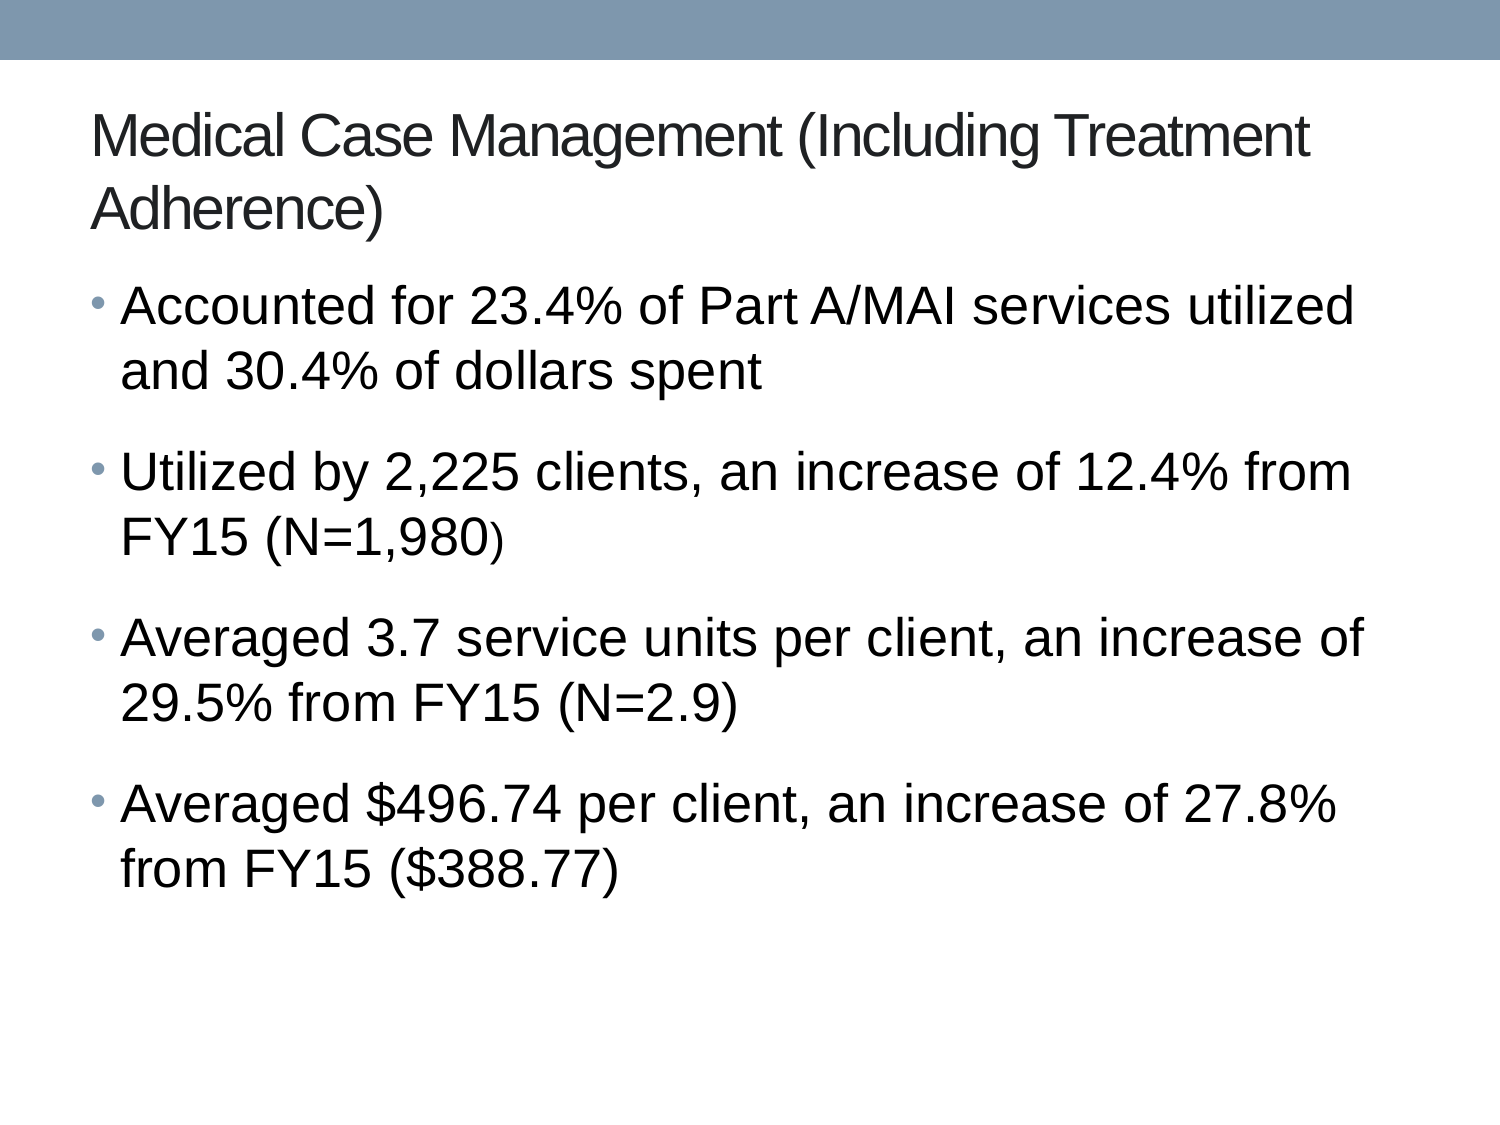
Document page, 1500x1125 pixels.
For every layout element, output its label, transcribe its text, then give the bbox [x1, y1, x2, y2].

list Accounted for 23.4% of Part A/MAI services utilized and 30.4% of dollars spent Utilized by 2,225 clients, an increase of 12.4% from FY15 (N=1,980) Averaged 3.7 service units per client, an increase of 29.5% from FY15 (N=2.9) Averaged $496.74 per client, an increase of 27.8% from FY15 ($388.77) [75, 262, 1425, 1075]
title Medical Case Management (Including Treatment Adherence) [75, 87, 1479, 250]
